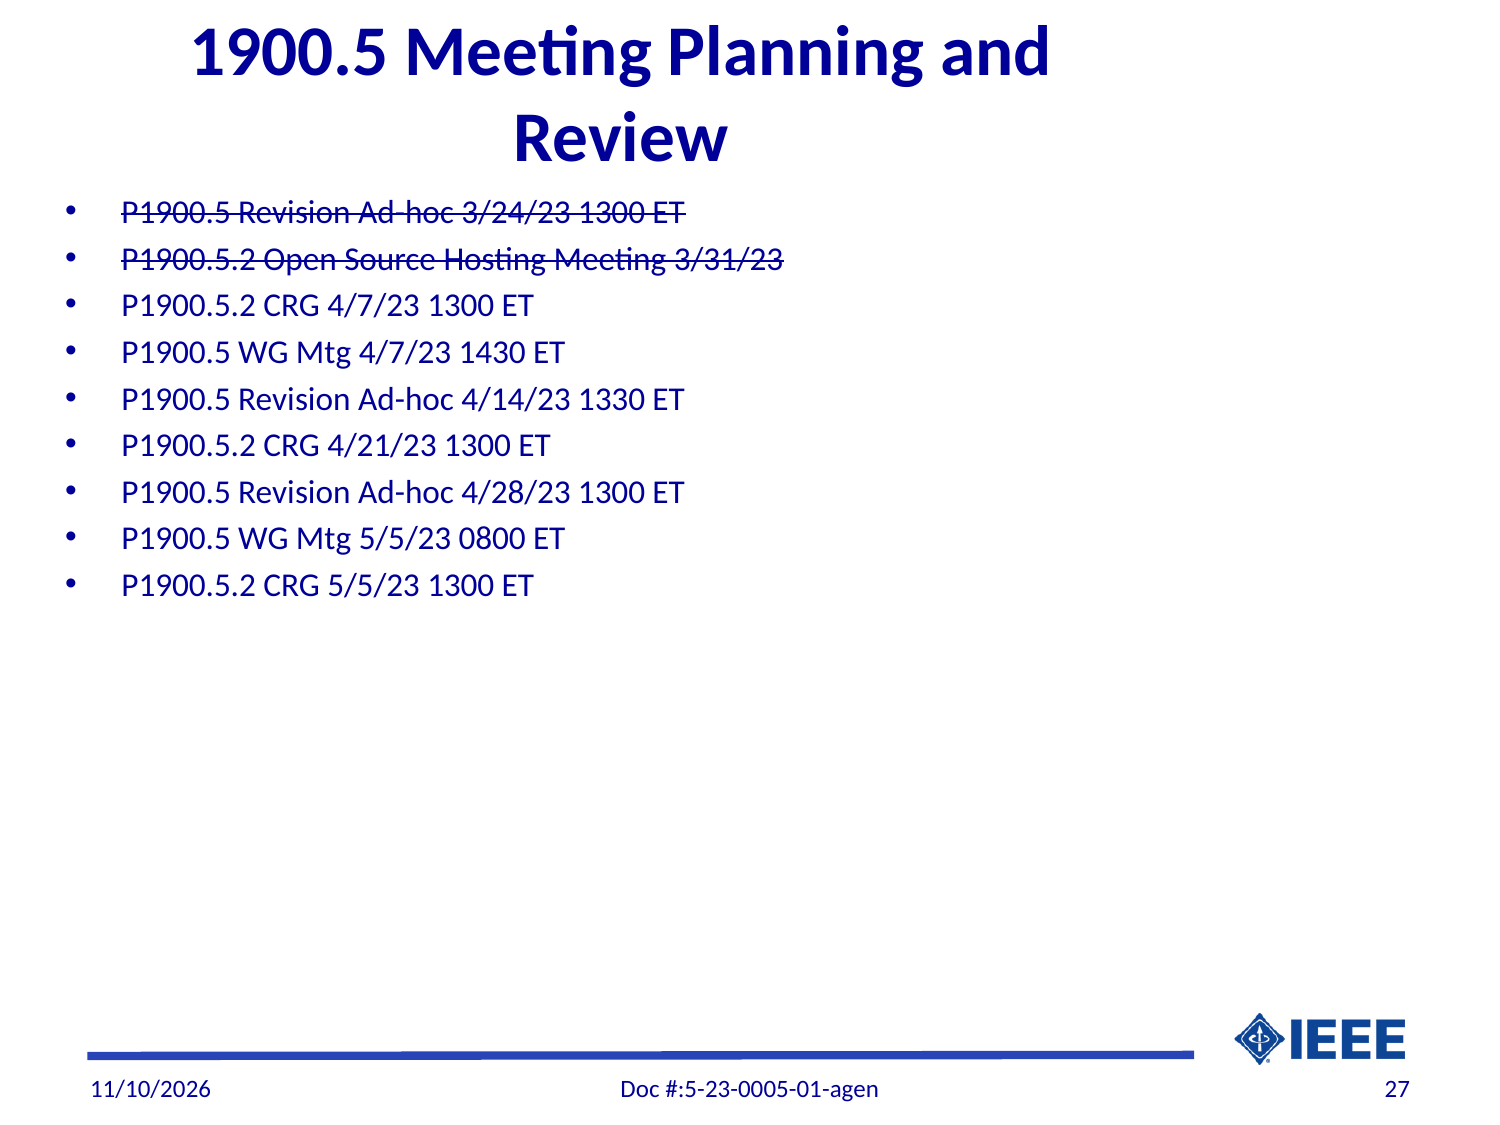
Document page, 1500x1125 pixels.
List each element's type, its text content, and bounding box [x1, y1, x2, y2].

picture [1231, 1011, 1406, 1057]
footer Doc #:5-23-0005-01-agen [512, 1057, 988, 1118]
slide_number 27 [1074, 1057, 1425, 1118]
title 1900.5 Meeting Planning and Review [79, 0, 1163, 182]
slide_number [75, 1057, 425, 1118]
list P1900.5 Revision Ad-hoc 3/24/23 1300 ET P1900.5.2 Open Source Hosting Meeting 3/31/23 P1900.5.2 CRG 4/7/23 1300 ET P1900.5 WG Mtg 4/7/23 1430 ET P1900.5 Revision Ad-hoc 4/14/23 1330 ET P1900.5.2 CRG 4/21/23 1300 ET P1900.5 Revision Ad-hoc 4/28/23 1300 ET P1900.5 WG Mtg 5/5/23 0800 ET P1900.5.2 CRG 5/5/23 1300 ET [50, 182, 1325, 1033]
